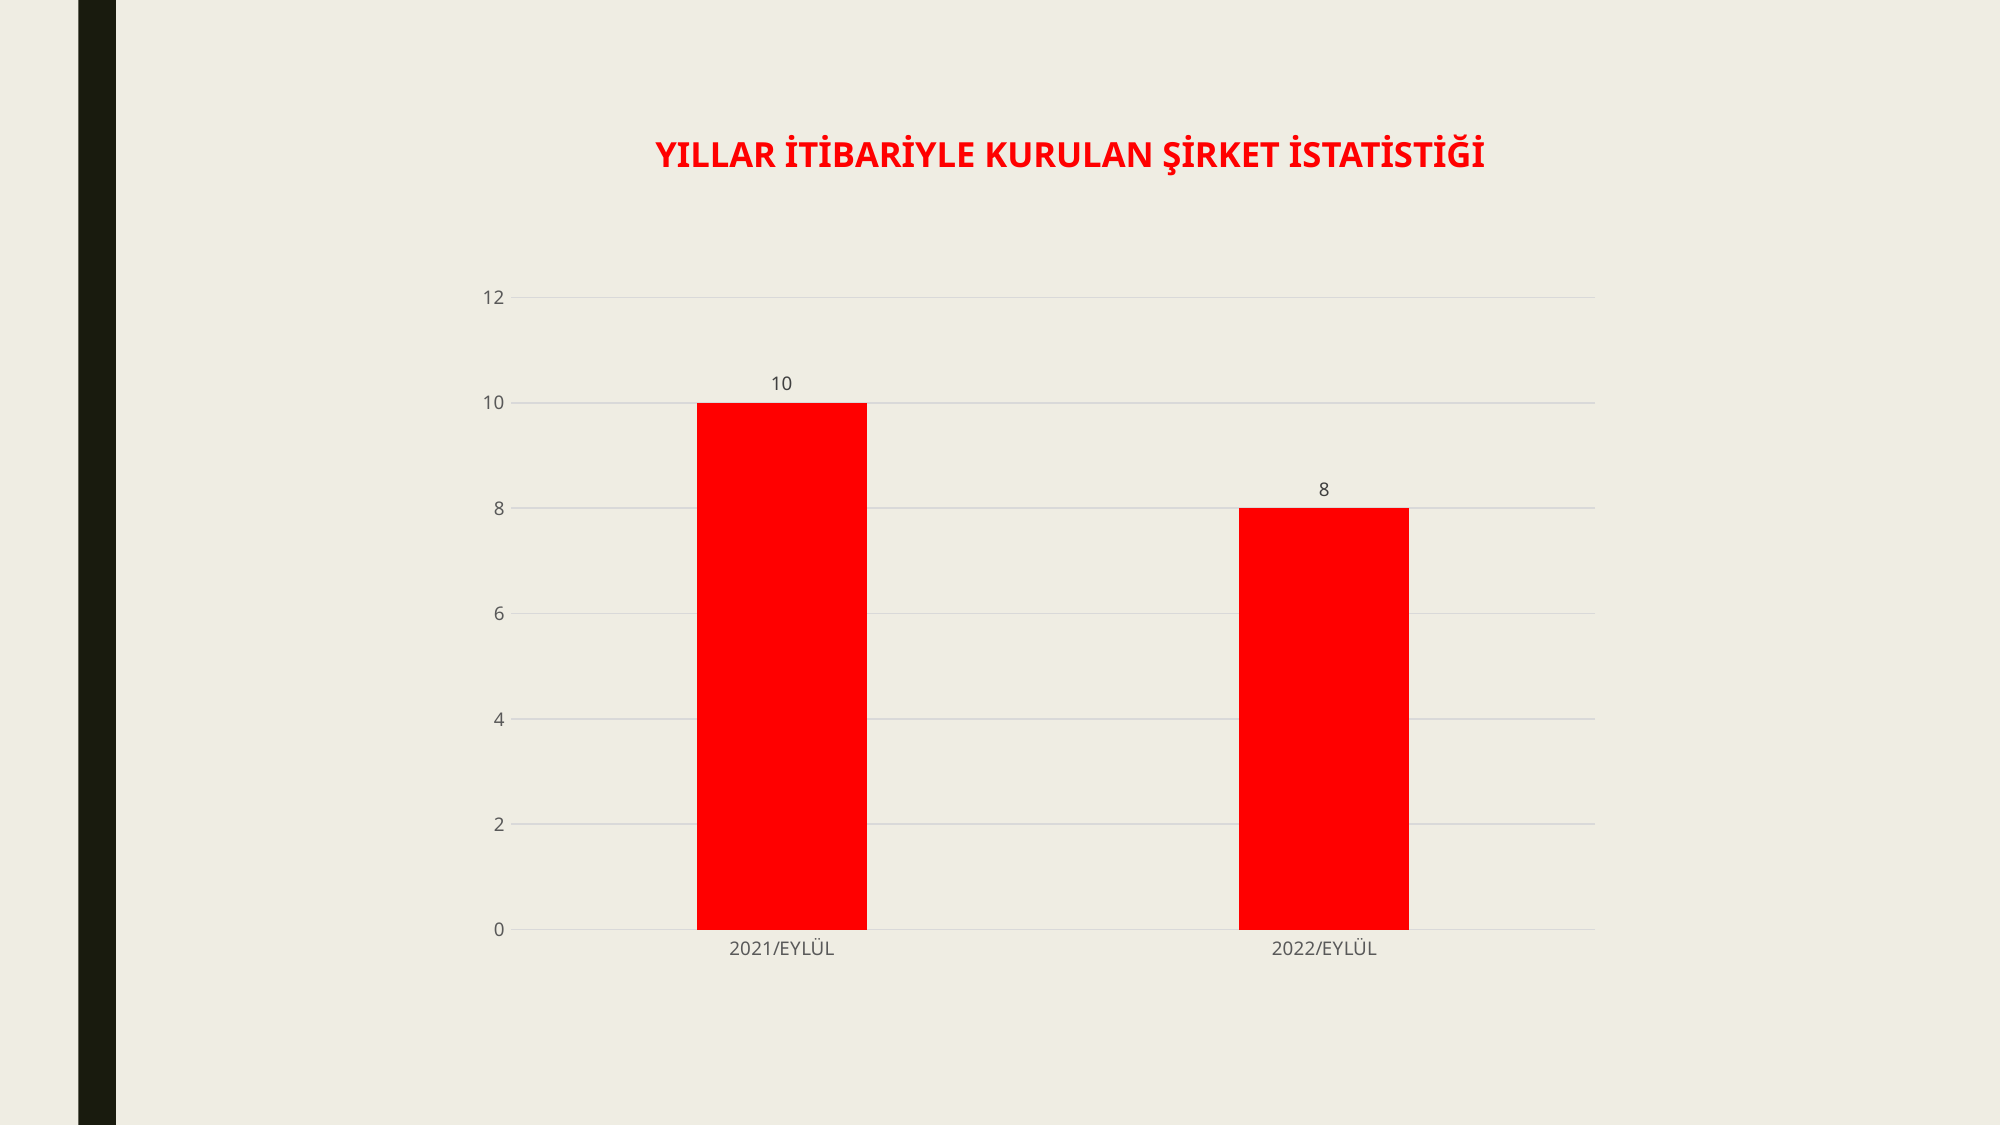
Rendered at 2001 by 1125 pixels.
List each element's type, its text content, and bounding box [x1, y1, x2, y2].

chart [459, 269, 1619, 977]
title YILLAR İTİBARİYLE KURULAN ŞİRKET İSTATİSTİĞİ [564, 130, 1576, 207]
